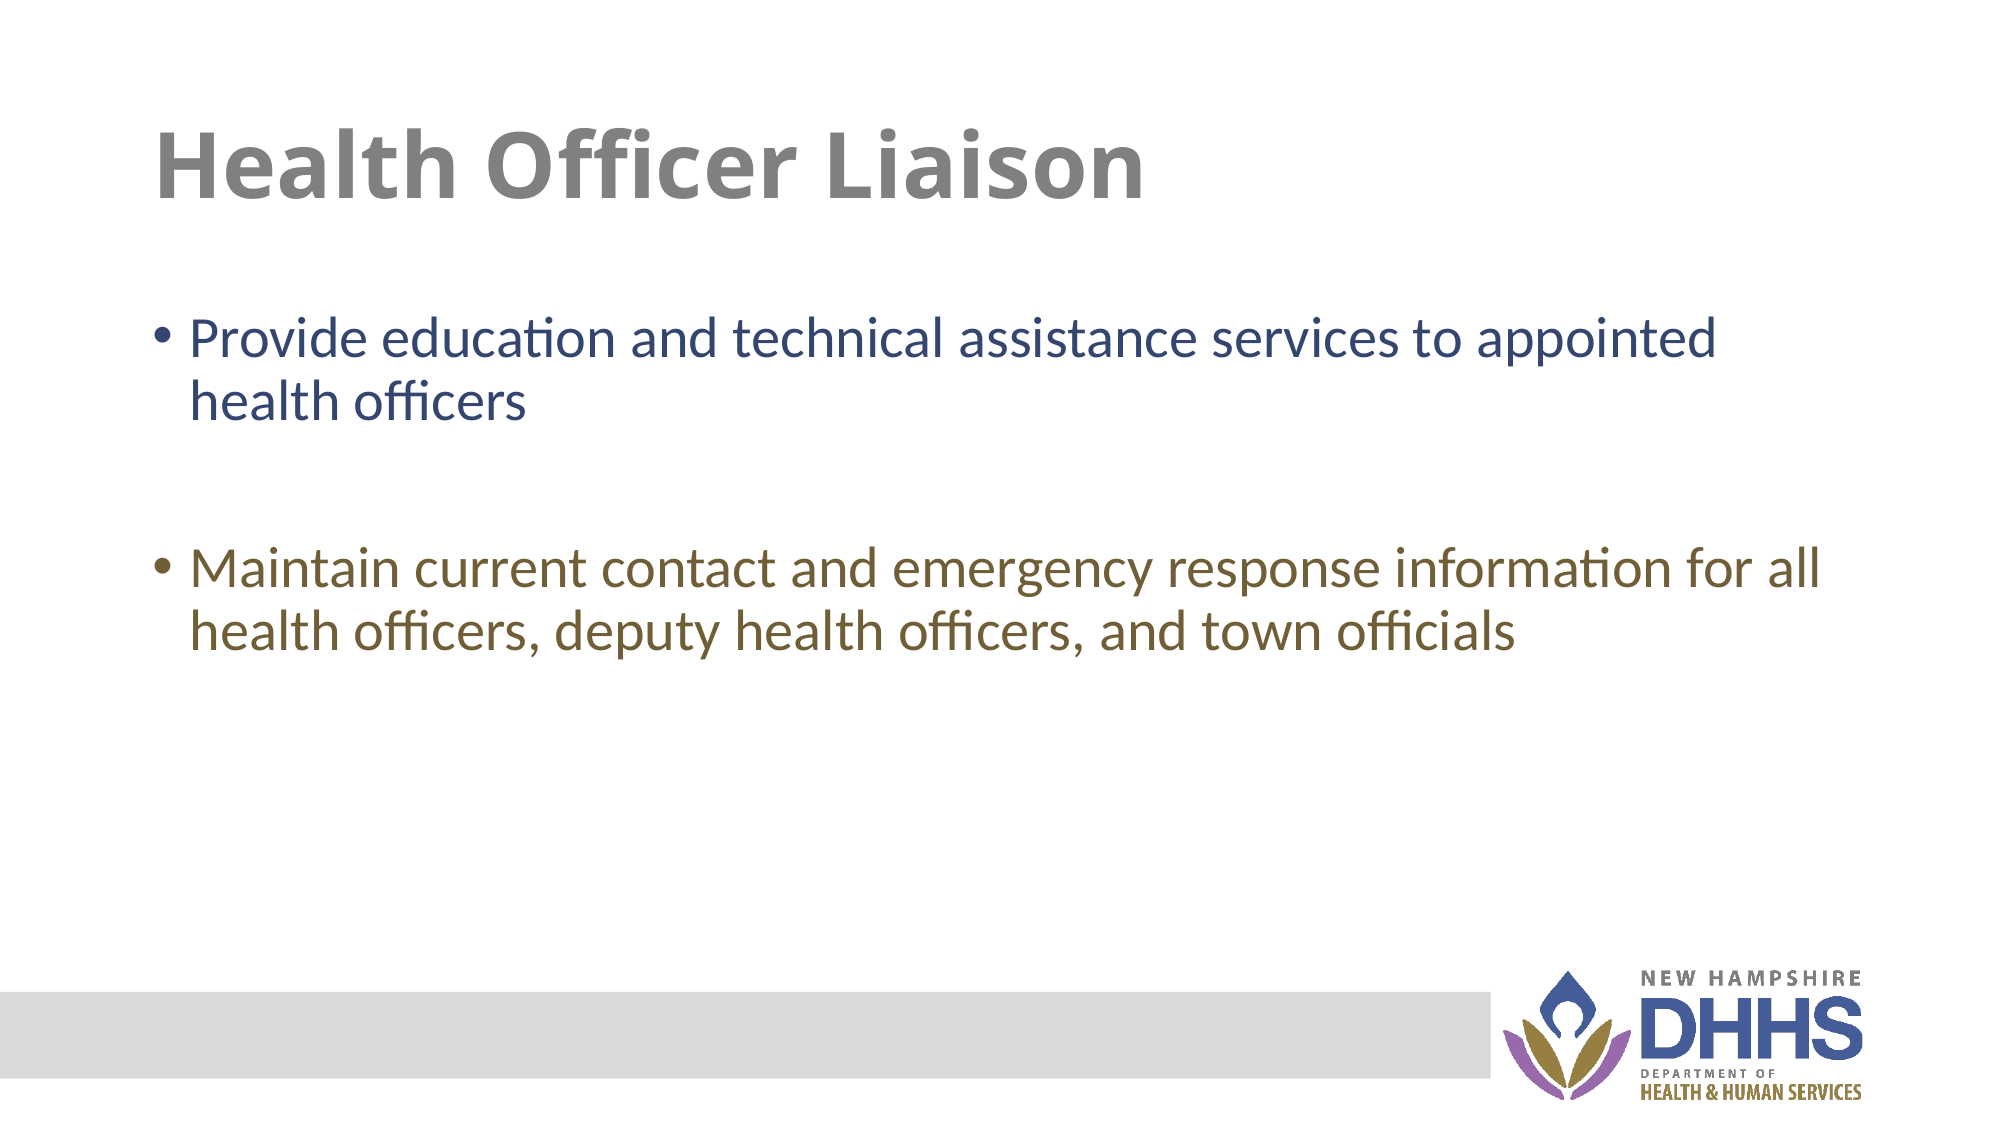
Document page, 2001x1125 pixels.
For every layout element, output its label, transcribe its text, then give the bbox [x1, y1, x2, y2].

picture [1503, 1014, 1863, 1100]
list Provide education and technical assistance services to appointed health officers Maintain current contact and emergency response information for all health officers, deputy health officers, and town officials [137, 299, 1863, 1014]
title Health Officer Liaison [137, 59, 1863, 278]
